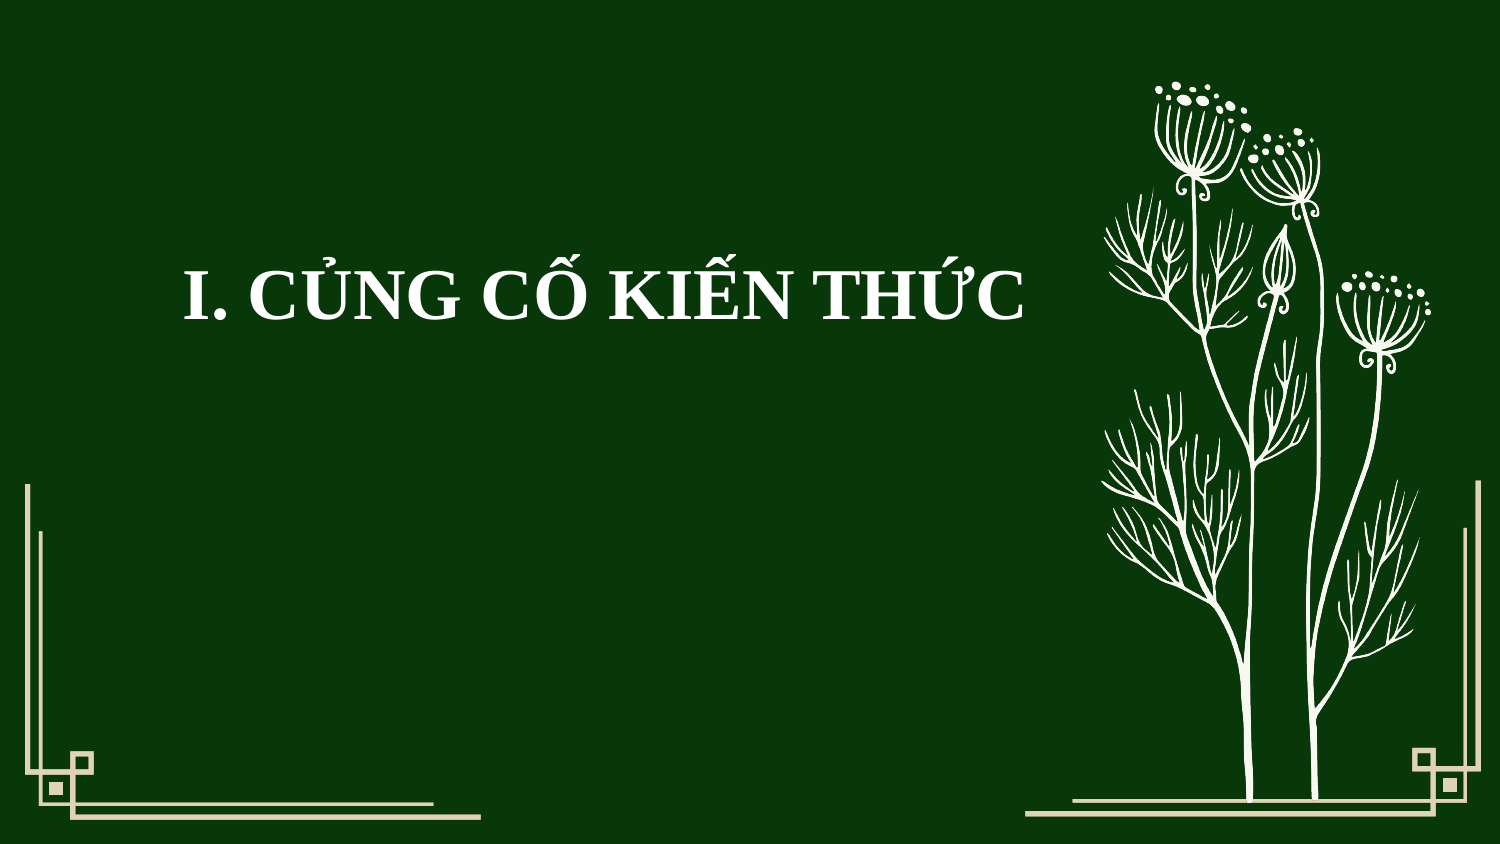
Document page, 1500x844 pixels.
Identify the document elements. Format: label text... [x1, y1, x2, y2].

picture [1100, 81, 1432, 803]
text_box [24, 483, 481, 820]
title I. CỦNG CỐ KIẾN THỨC [0, 155, 1095, 350]
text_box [1025, 480, 1482, 817]
